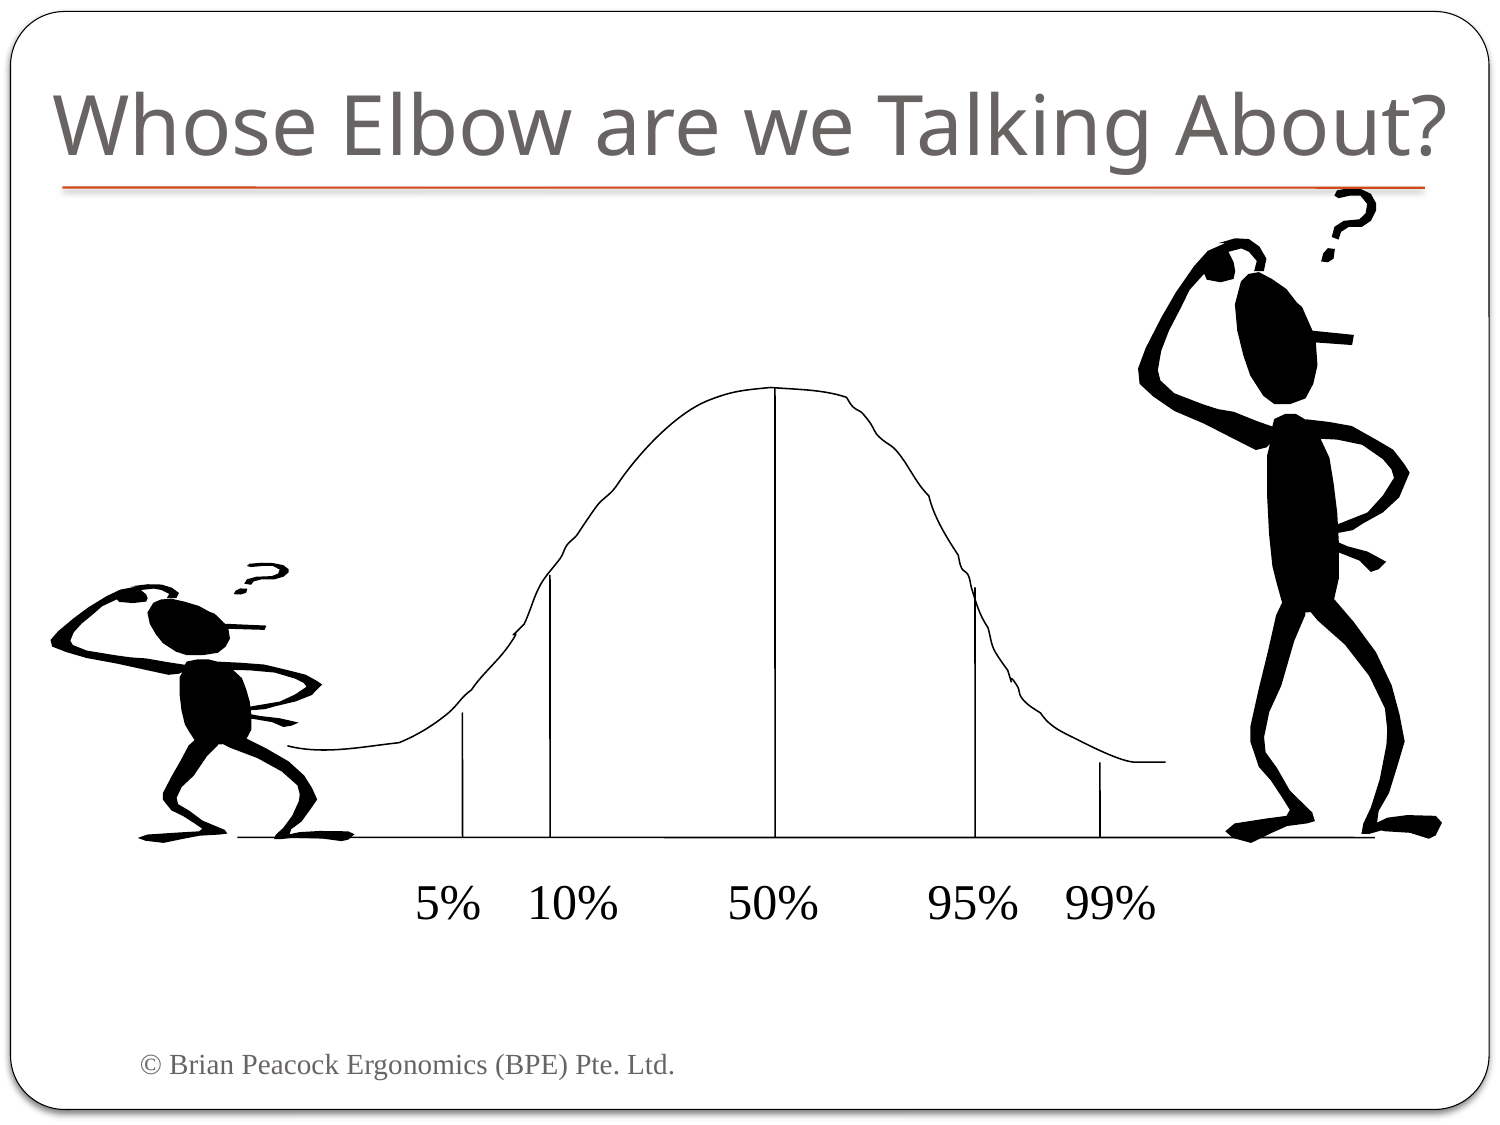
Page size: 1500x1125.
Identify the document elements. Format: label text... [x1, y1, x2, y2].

text_box 95% [912, 862, 1038, 938]
text_box [976, 602, 1131, 762]
text_box 10% [512, 862, 650, 938]
footer © Brian Peacock Ergonomics (BPE) Pte. Ltd. [125, 1025, 775, 1100]
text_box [49, 562, 355, 844]
text_box 5% [399, 862, 512, 938]
text_box 50% [712, 862, 835, 938]
title Whose Elbow are we Talking About? [37, 0, 1500, 188]
text_box [362, 387, 975, 759]
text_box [1137, 187, 1443, 844]
text_box 99% [1049, 862, 1200, 938]
